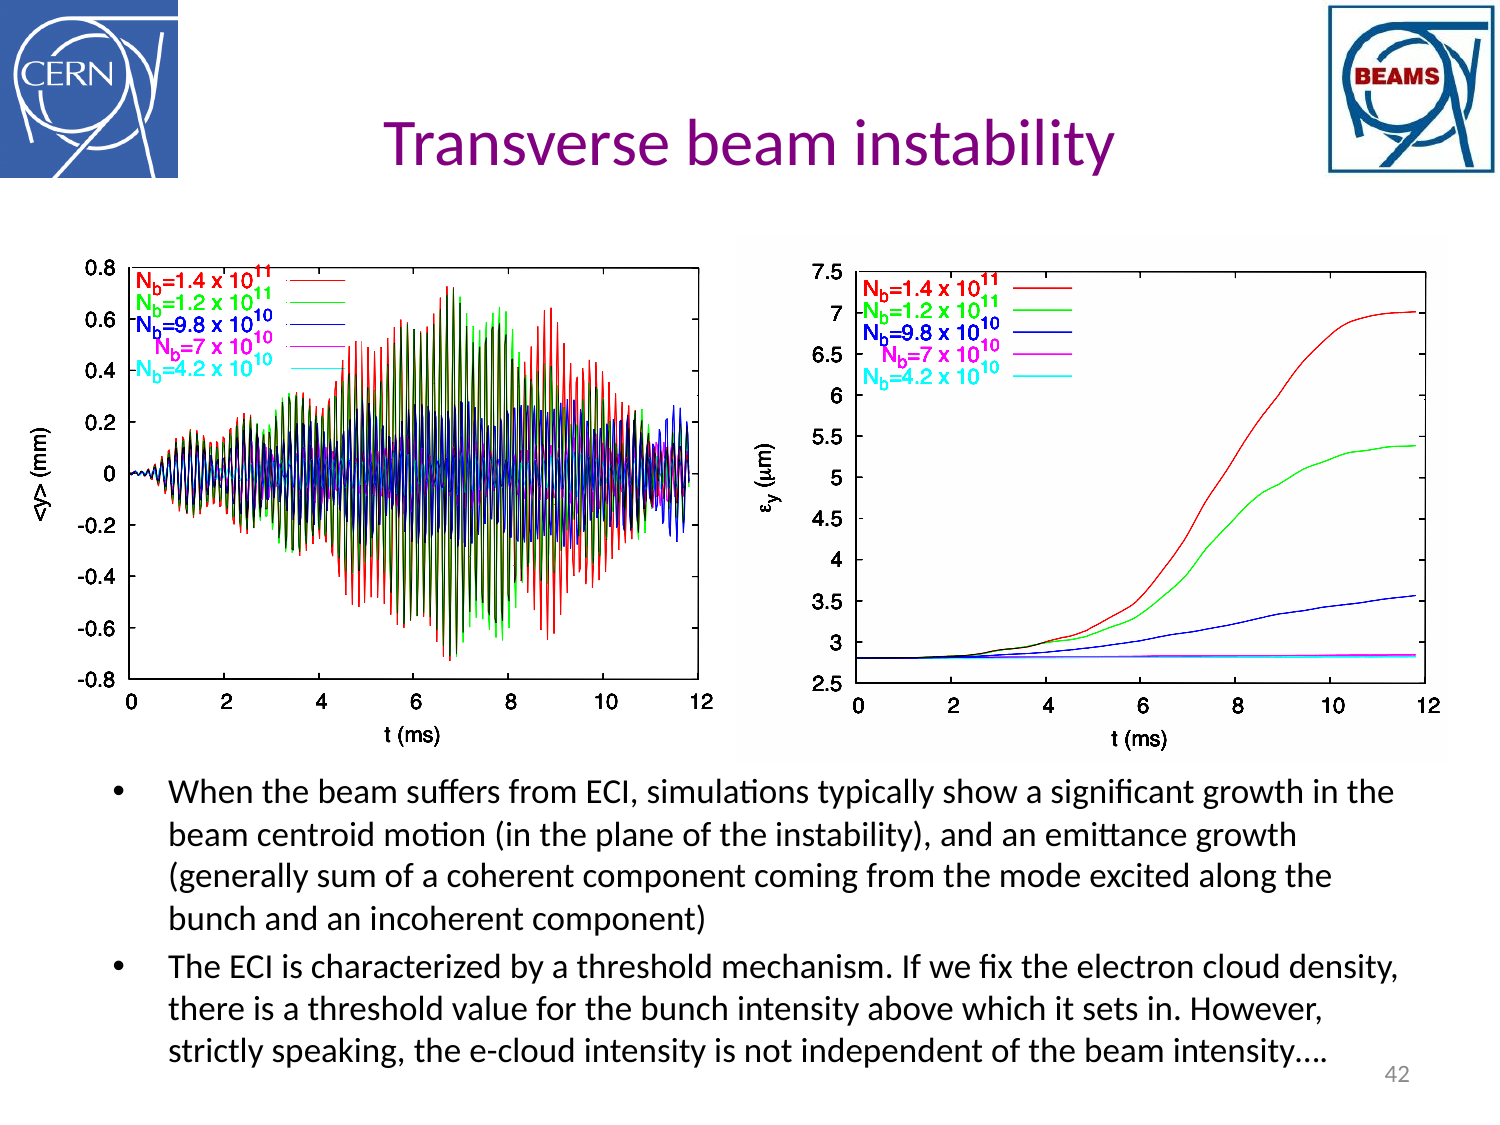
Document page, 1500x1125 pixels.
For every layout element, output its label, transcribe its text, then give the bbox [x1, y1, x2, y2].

list When the beam suffers from ECI, simulations typically show a significant growth in the beam centroid motion (in the plane of the instability), and an emittance growth (generally sum of a coherent component coming from the mode excited along the bunch and an incoherent component) The ECI is characterized by a threshold mechanism. If we fix the electron cloud density, there is a threshold value for the bunch intensity above which it sets in. However, strictly speaking, the e-cloud intensity is not independent of the beam intensity…. [97, 761, 1423, 1088]
picture [737, 236, 1449, 762]
picture [0, 0, 178, 178]
picture [1322, 0, 1500, 178]
slide_number 42 [1074, 1042, 1425, 1103]
title Transverse beam instability [75, 45, 1425, 233]
picture [10, 232, 721, 758]
